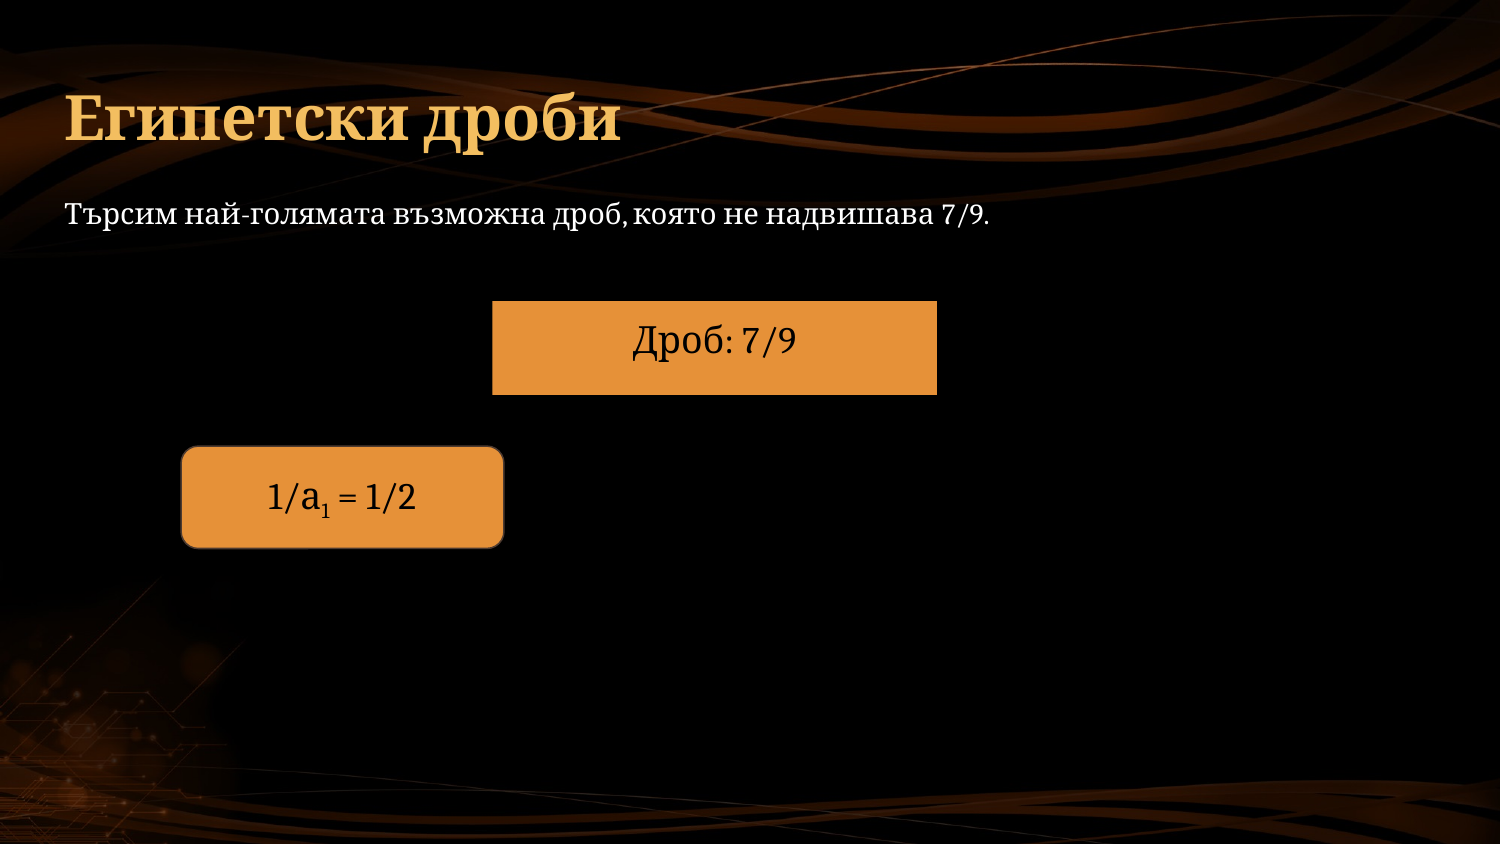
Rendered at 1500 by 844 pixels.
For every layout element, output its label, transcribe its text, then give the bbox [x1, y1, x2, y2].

text_box Дроб: 7/9 [492, 301, 937, 395]
picture [0, 0, 1500, 844]
text_box 1/а1 = 1/2 [181, 446, 504, 549]
list Търсим най-голямата възможна дроб, която не надвишава 7/9. [51, 189, 1449, 750]
title Египетски дроби [51, 72, 1449, 167]
